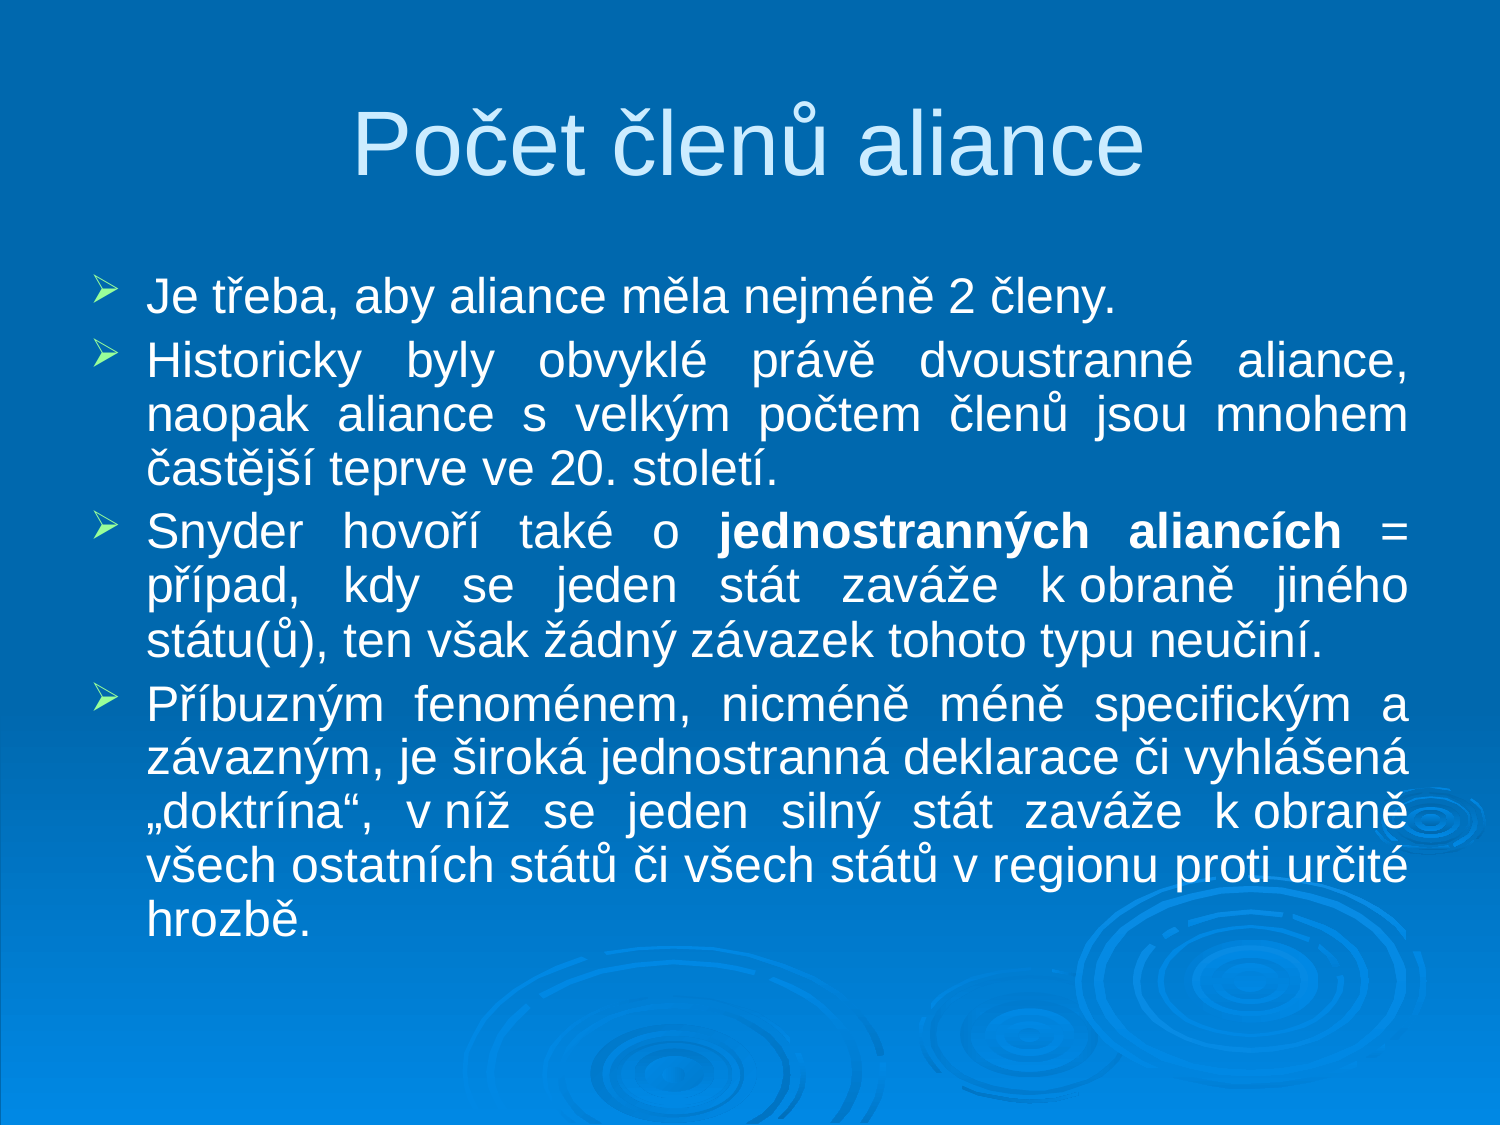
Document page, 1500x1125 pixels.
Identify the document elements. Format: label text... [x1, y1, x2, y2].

list Je třeba, aby aliance měla nejméně 2 členy. Historicky byly obvyklé právě dvoustranné aliance, naopak aliance s velkým počtem členů jsou mnohem častější teprve ve 20. století. Snyder hovoří také o jednostranných aliancích = případ, kdy se jeden stát zaváže k obraně jiného státu(ů), ten však žádný závazek tohoto typu neučiní. Příbuzným fenoménem, nicméně méně specifickým a závazným, je široká jednostranná deklarace či vyhlášená „doktrína“, v níž se jeden silný stát zaváže k obraně všech ostatních států či všech států v regionu proti určité hrozbě. [75, 262, 1425, 1005]
title Počet členů aliance [75, 45, 1425, 233]
